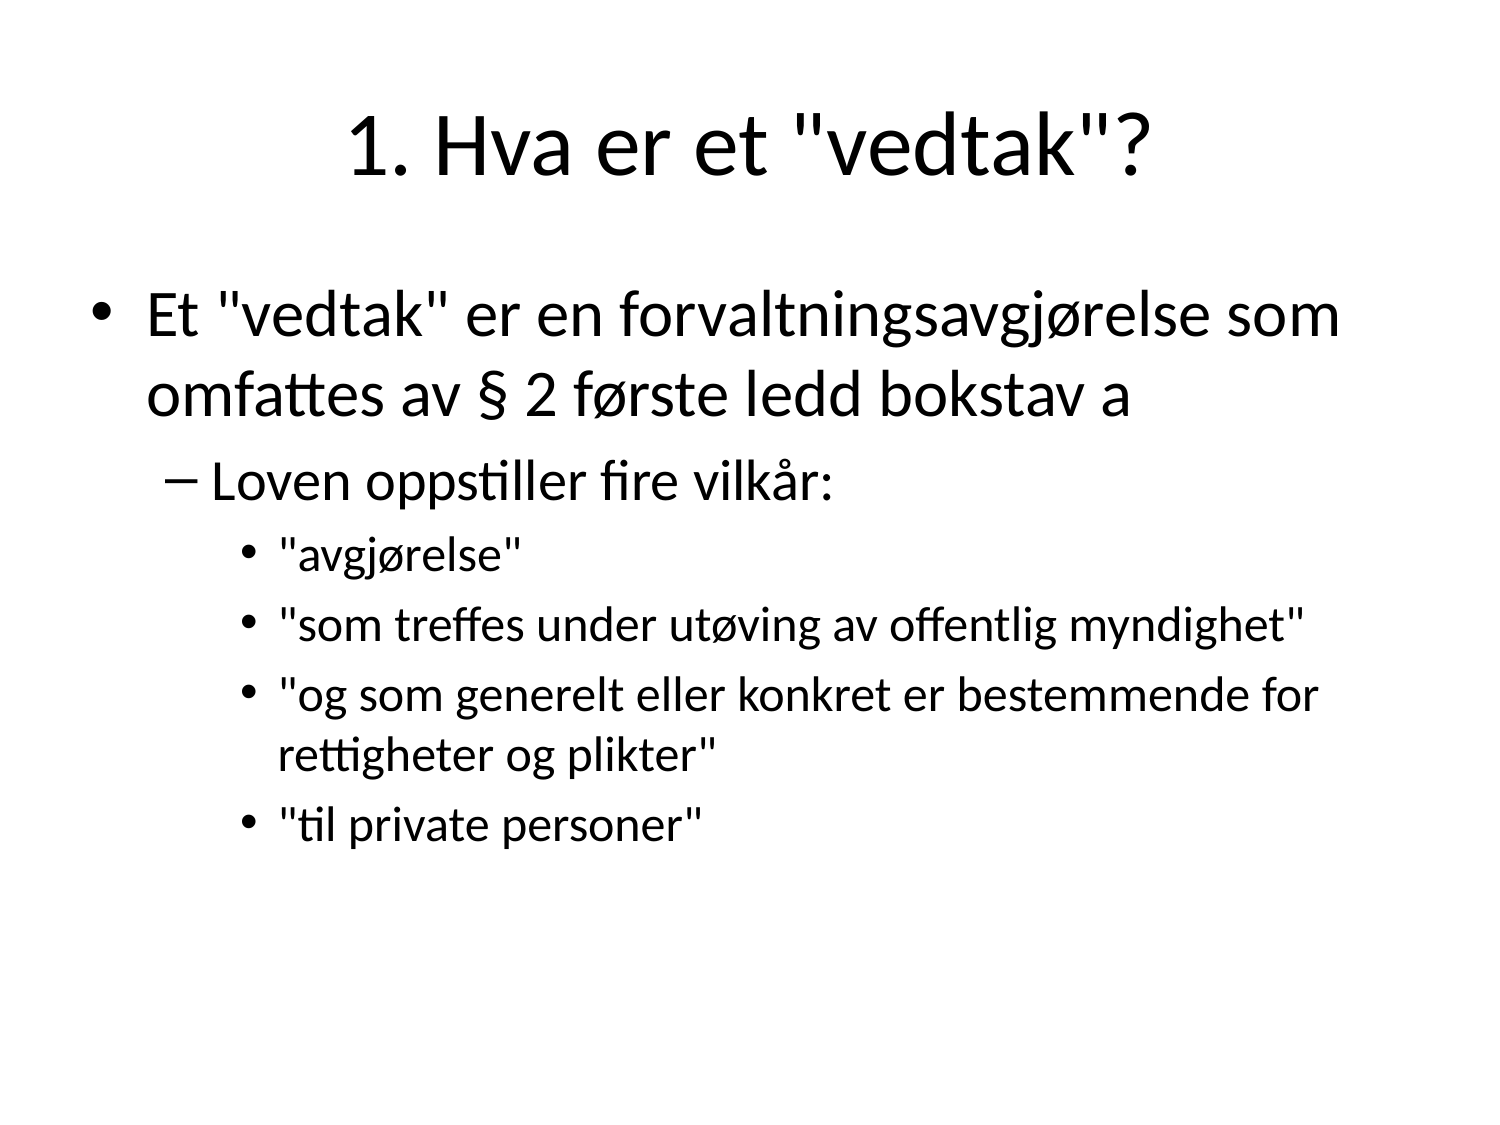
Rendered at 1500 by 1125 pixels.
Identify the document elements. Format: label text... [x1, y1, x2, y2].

title 1. Hva er et "vedtak"? [75, 45, 1425, 233]
list Et "vedtak" er en forvaltningsavgjørelse som omfattes av § 2 første ledd bokstav a Loven oppstiller fire vilkår: "avgjørelse" "som treffes under utøving av offentlig myndighet" "og som generelt eller konkret er bestemmende for rettigheter og plikter" "til private personer" [75, 262, 1425, 1005]
